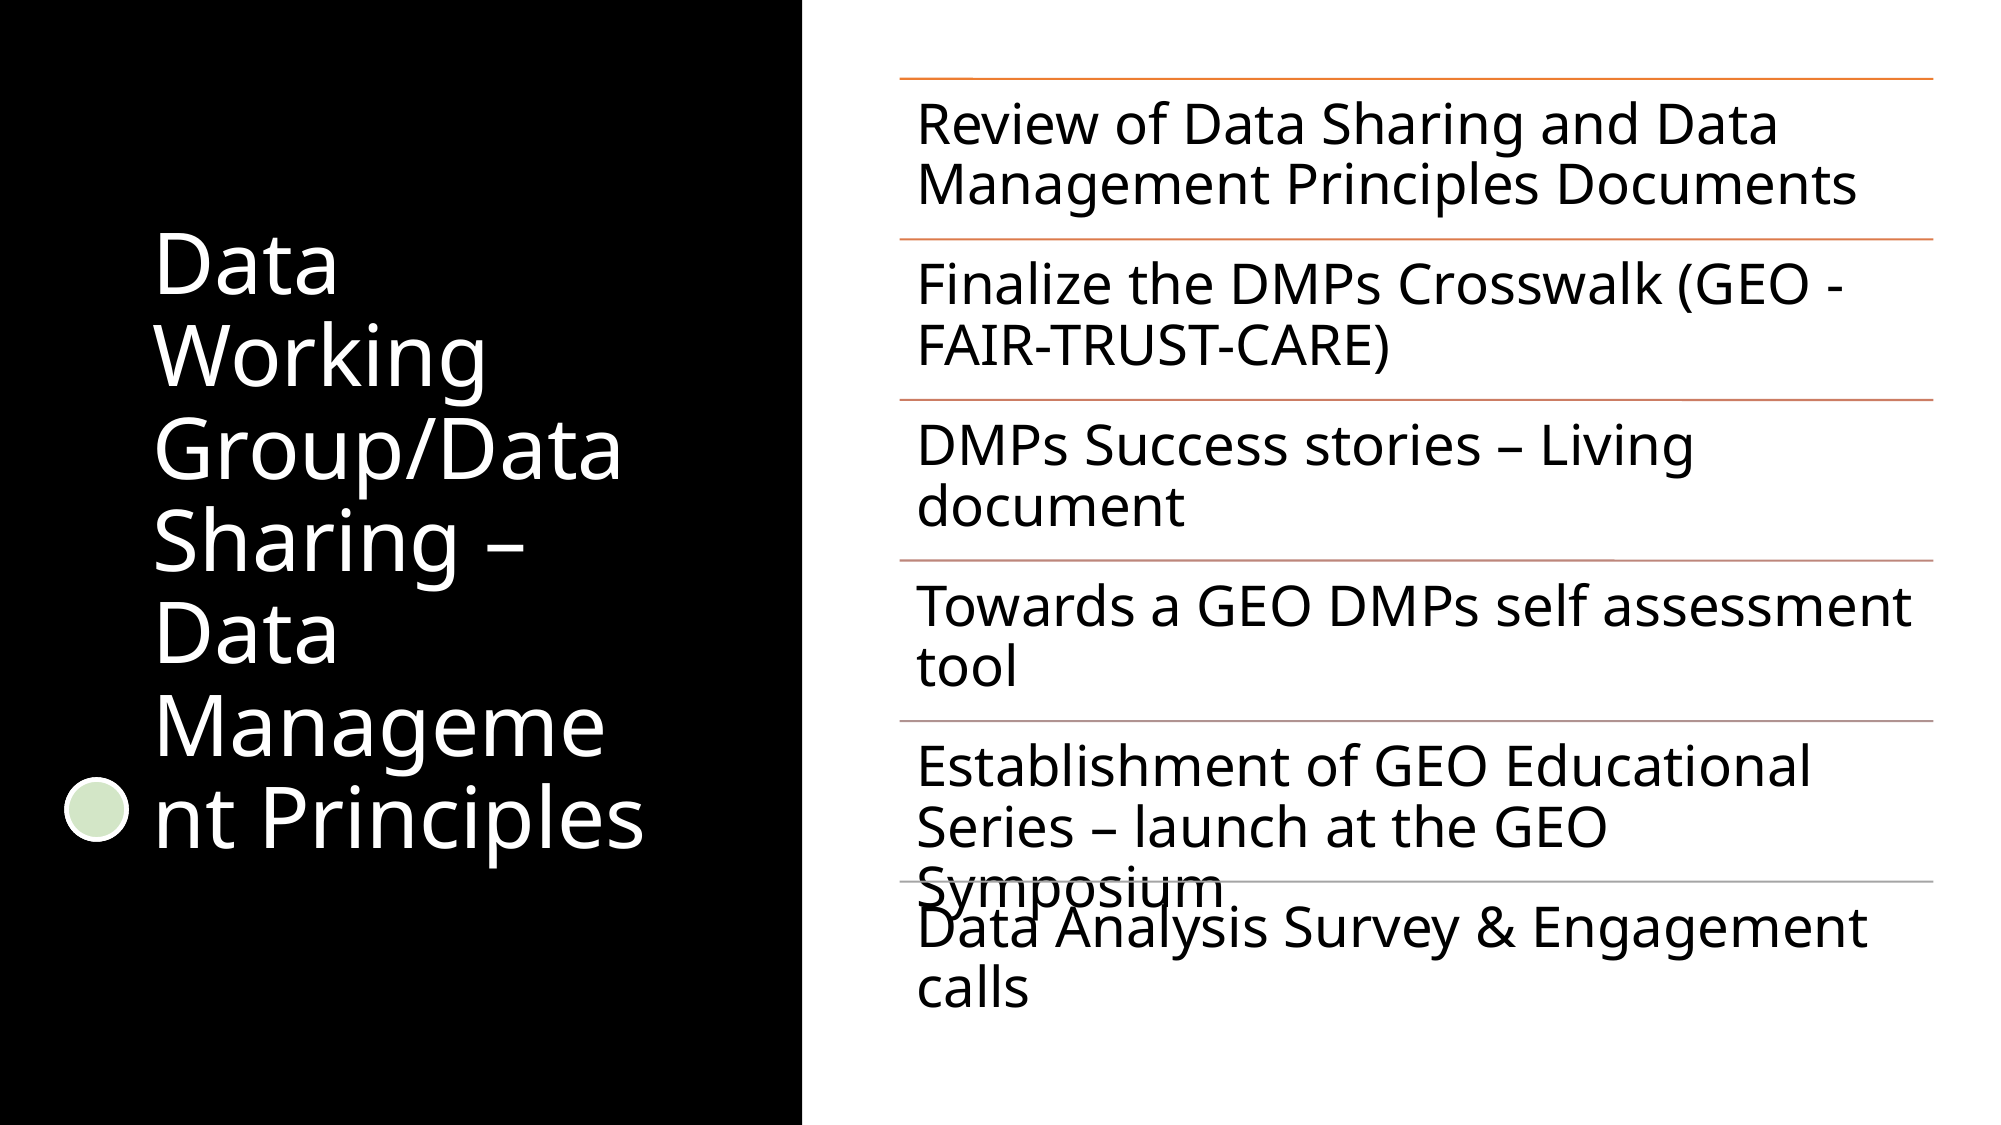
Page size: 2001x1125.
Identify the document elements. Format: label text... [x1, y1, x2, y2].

text_box [65, 778, 128, 841]
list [899, 78, 1934, 1043]
title Data Working Group/Data Sharing – Data Management Principles [137, 196, 663, 892]
text_box [0, 0, 803, 1125]
text_box [803, 0, 2000, 1125]
